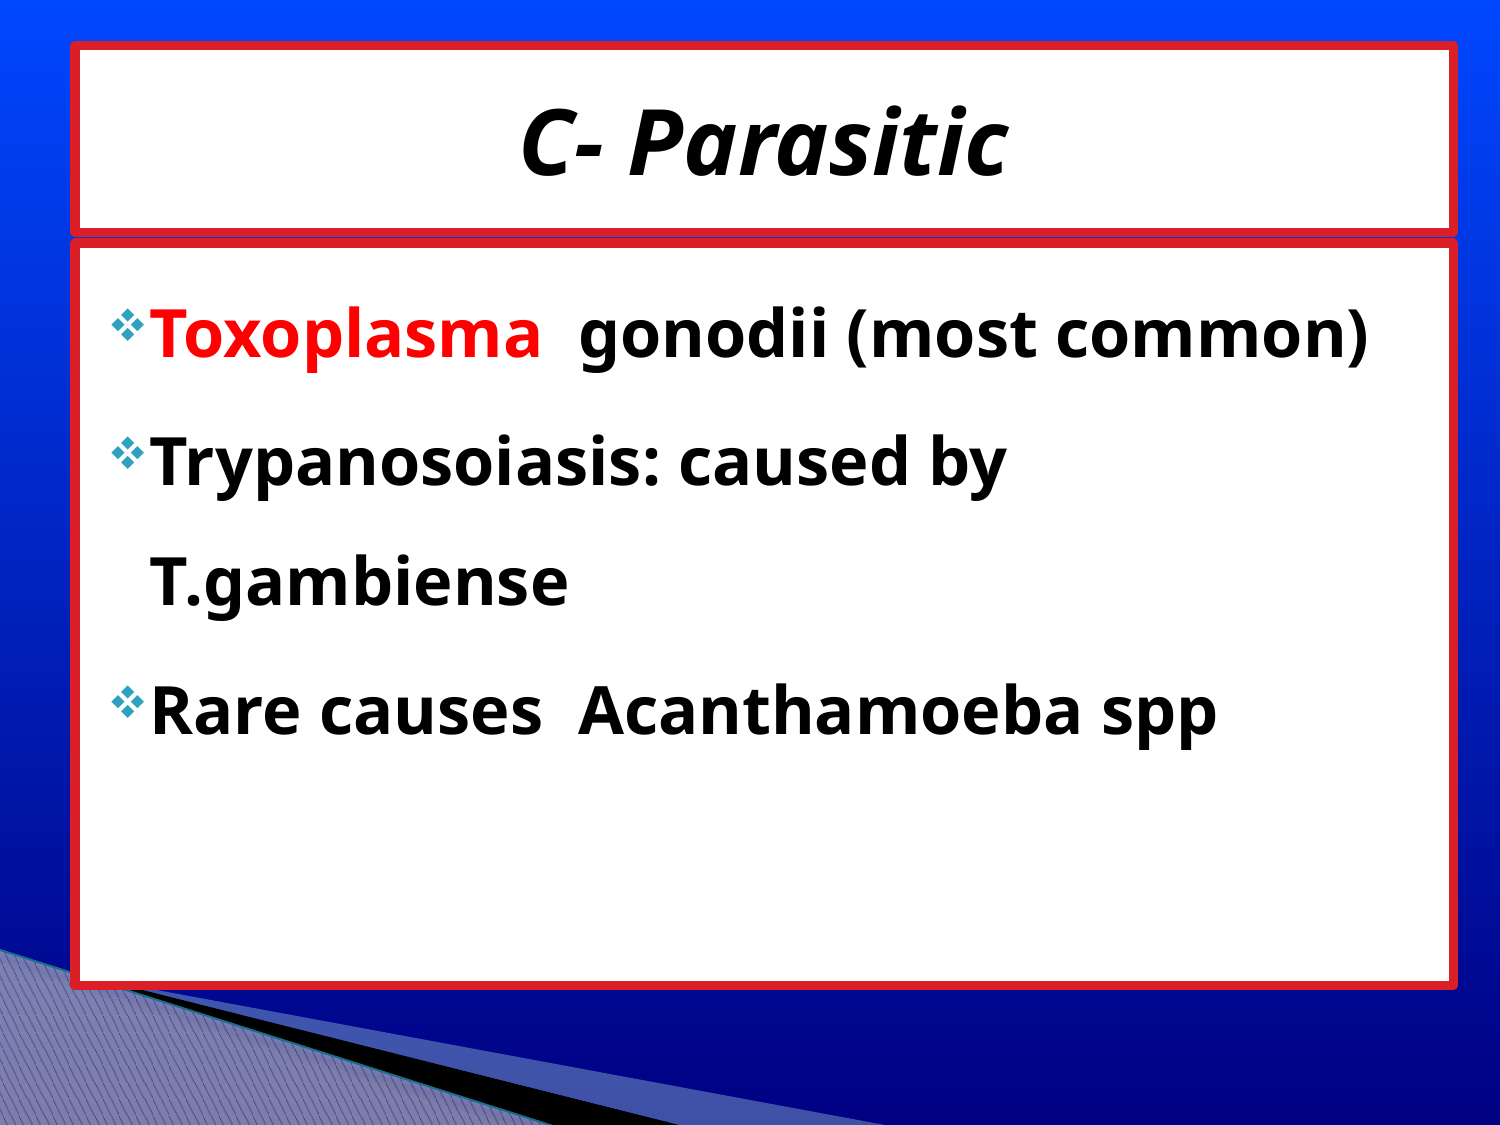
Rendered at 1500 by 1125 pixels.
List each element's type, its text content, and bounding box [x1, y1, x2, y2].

list Toxoplasma gonodii (most common) Trypanosoiasis: caused by T.gambiense Rare causes Acanthamoeba spp [70, 238, 1458, 990]
title C- Parasitic [70, 41, 1458, 237]
